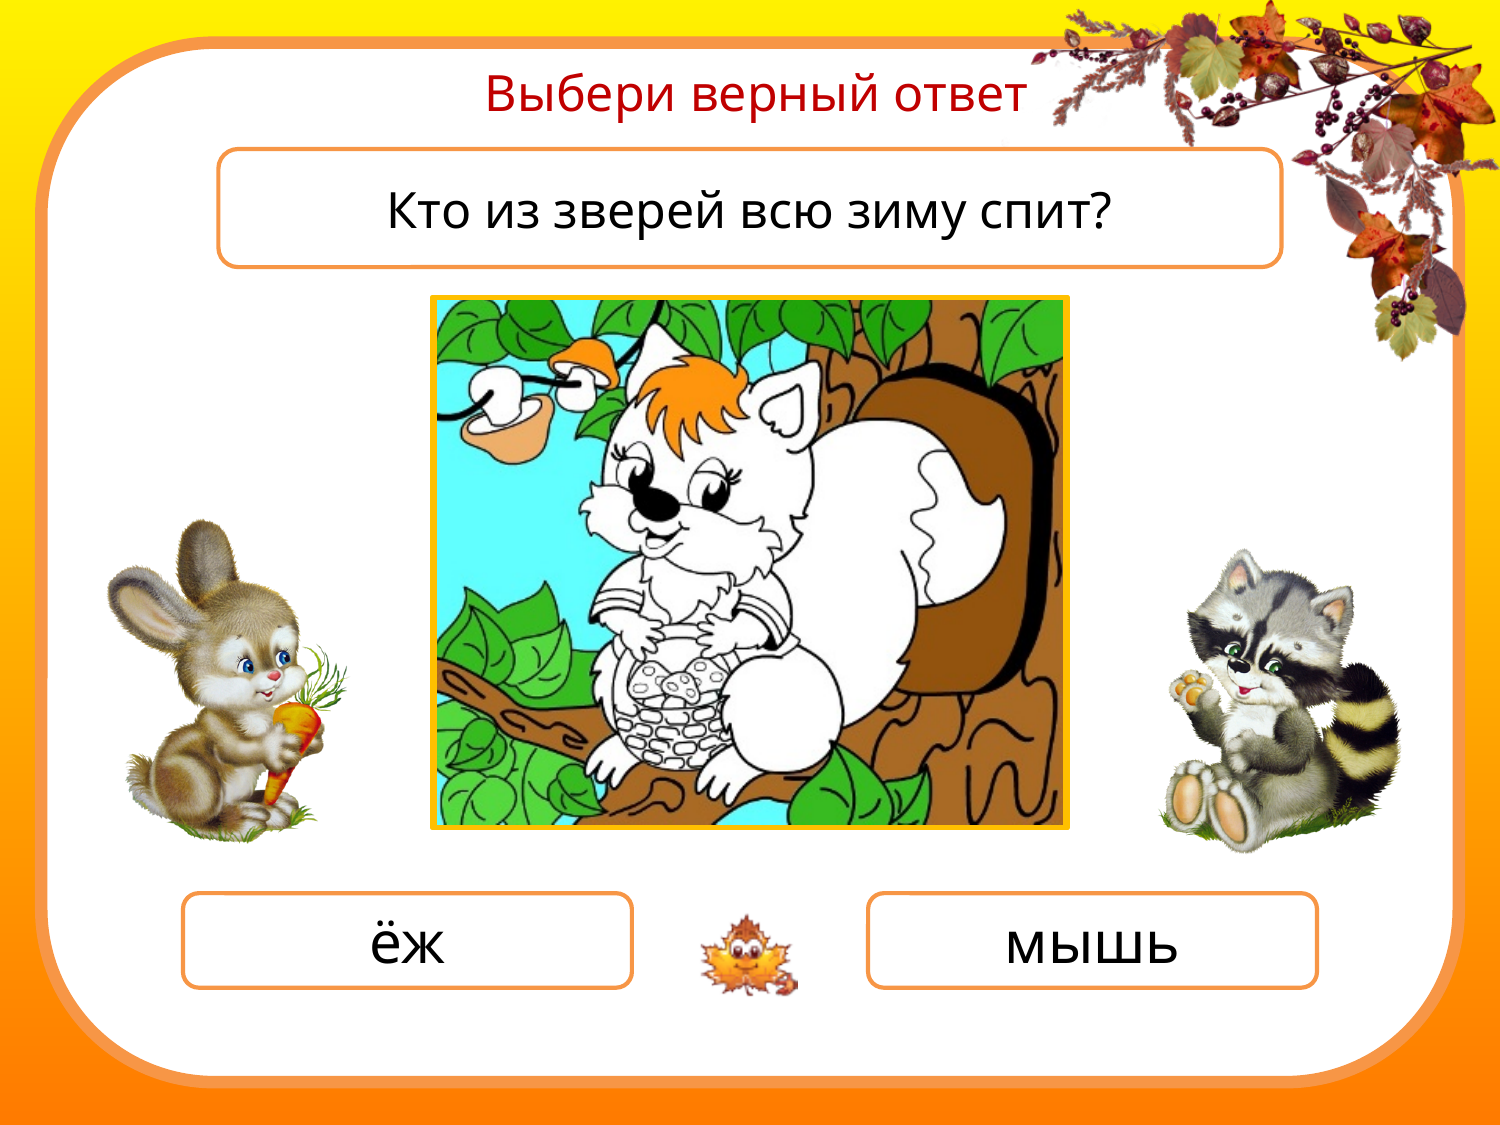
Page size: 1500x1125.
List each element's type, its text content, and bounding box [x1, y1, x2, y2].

picture [1001, 0, 1500, 362]
picture [100, 514, 358, 848]
text_box Кто из зверей всю зиму спит? [216, 146, 1284, 270]
text_box Выбери верный ответ [469, 54, 1043, 130]
picture [690, 904, 798, 999]
picture [434, 299, 1066, 826]
text_box мышь [865, 891, 1320, 990]
text_box ёж [180, 891, 634, 990]
picture [1151, 538, 1407, 860]
